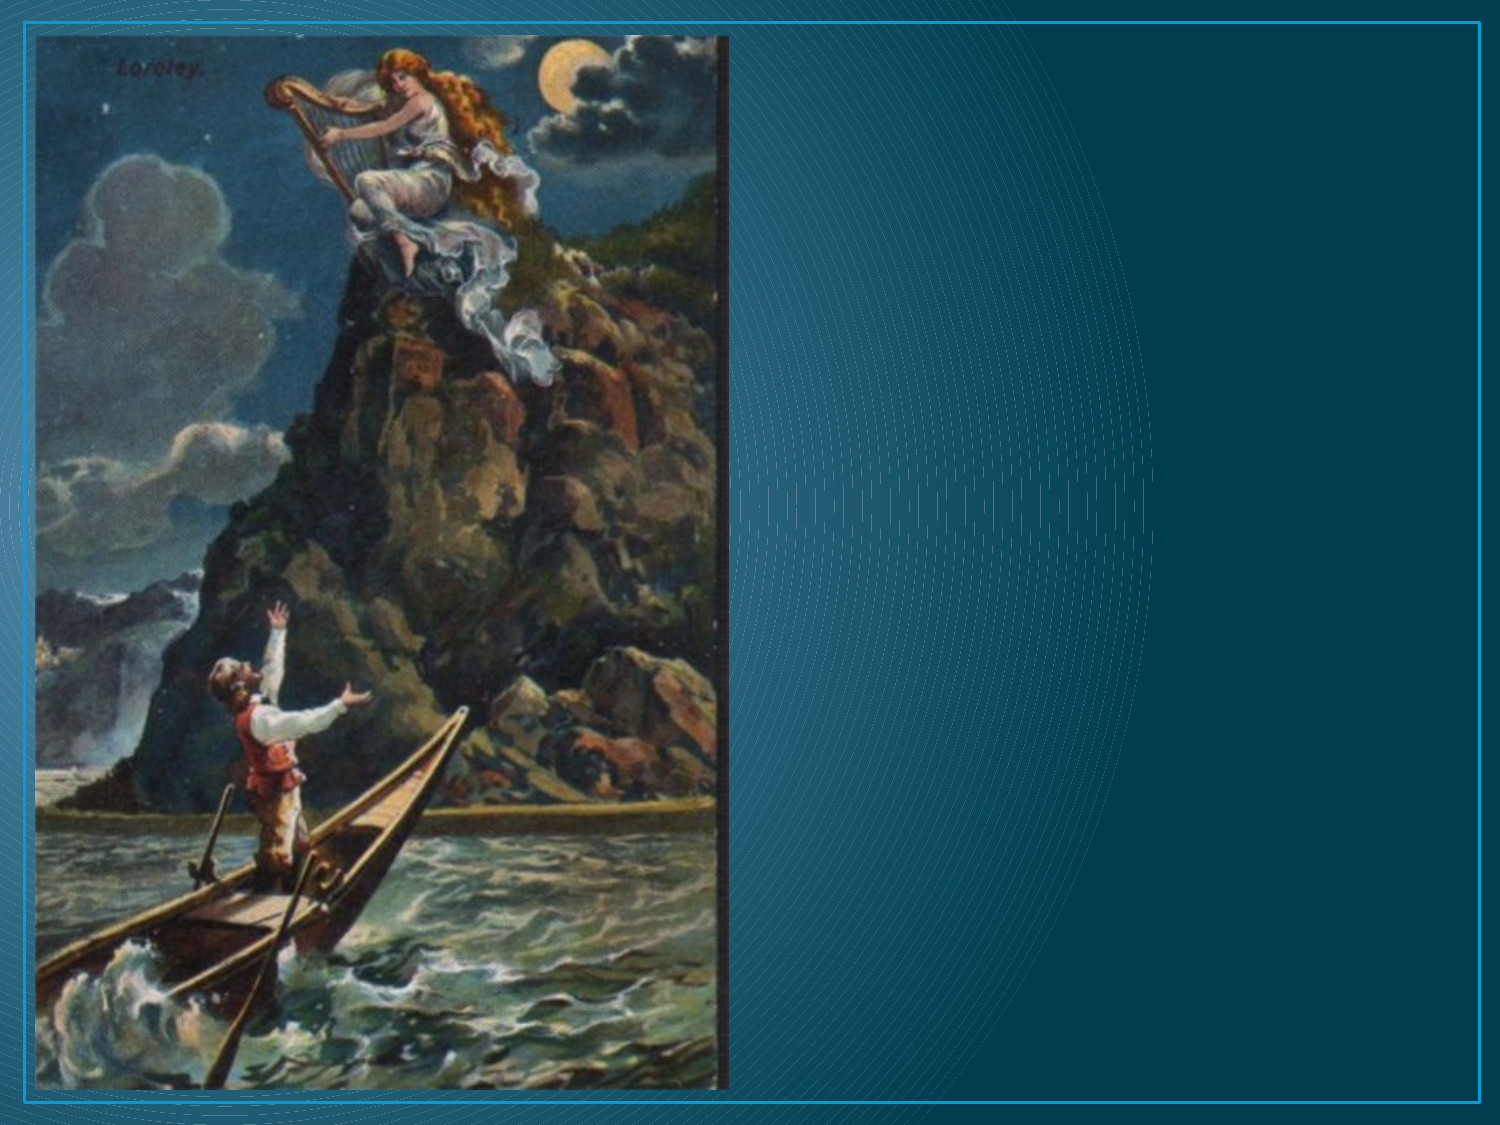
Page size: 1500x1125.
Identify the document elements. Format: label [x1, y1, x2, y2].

list [34, 34, 730, 1091]
